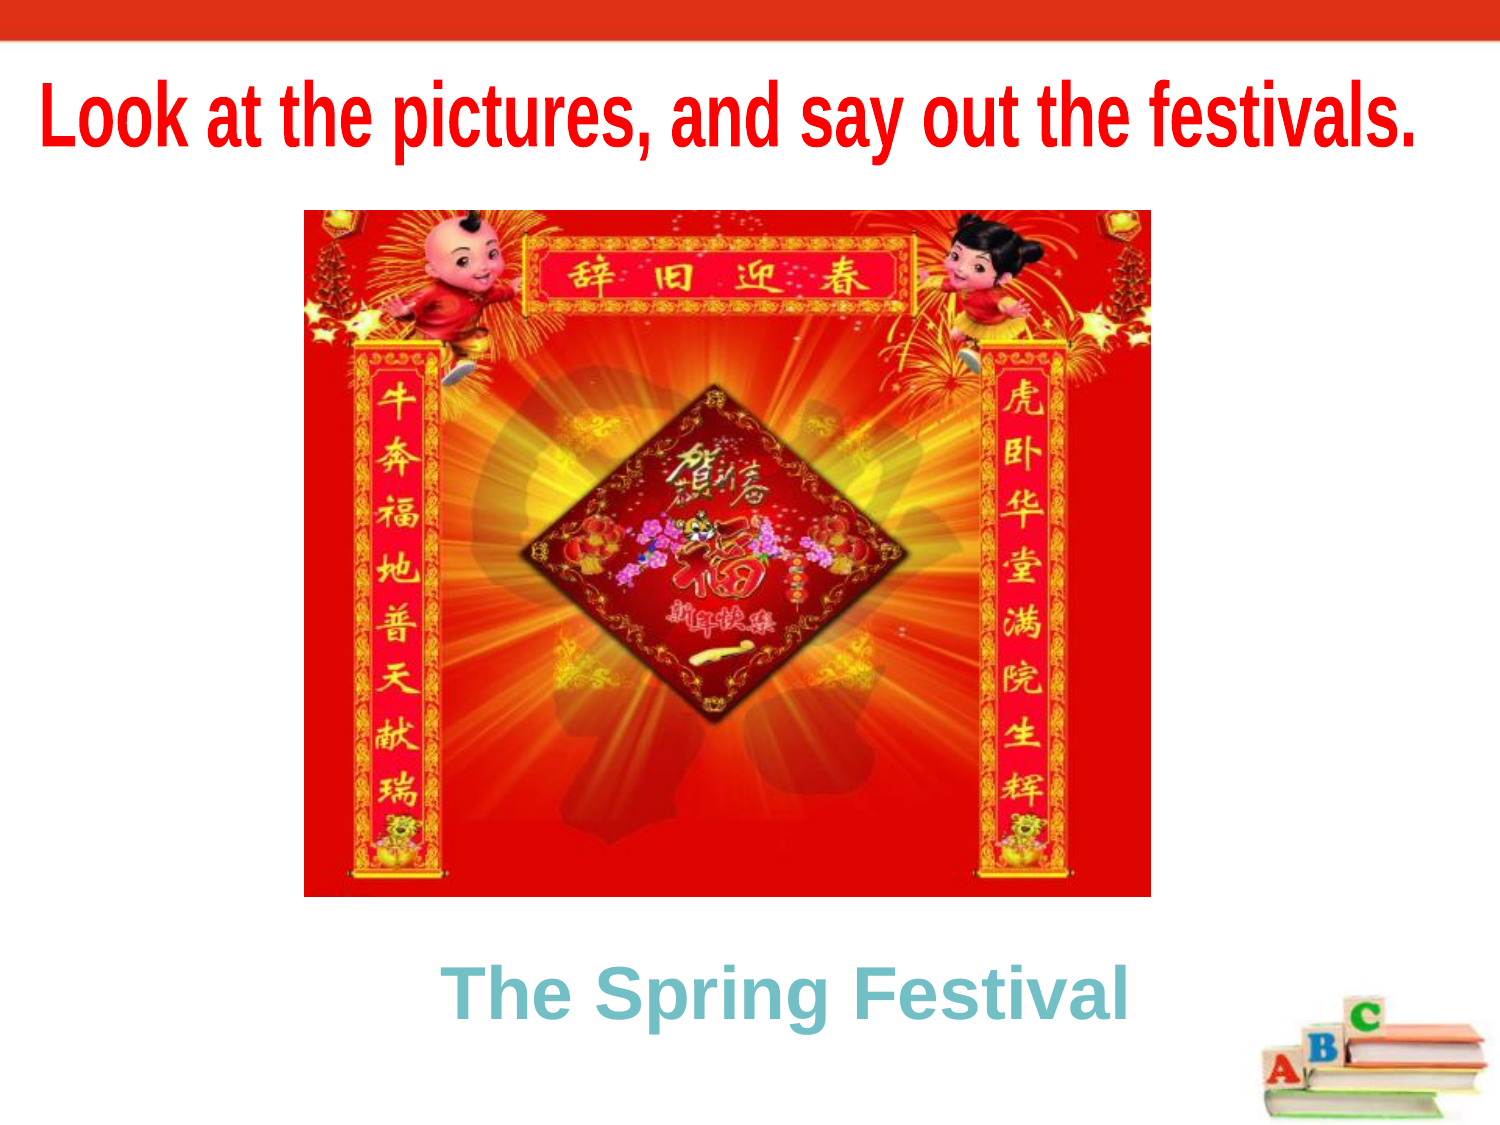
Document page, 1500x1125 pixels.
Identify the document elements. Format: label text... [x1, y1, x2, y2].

text_box The Spring Festival [425, 937, 1147, 1043]
picture [0, 0, 1500, 1125]
